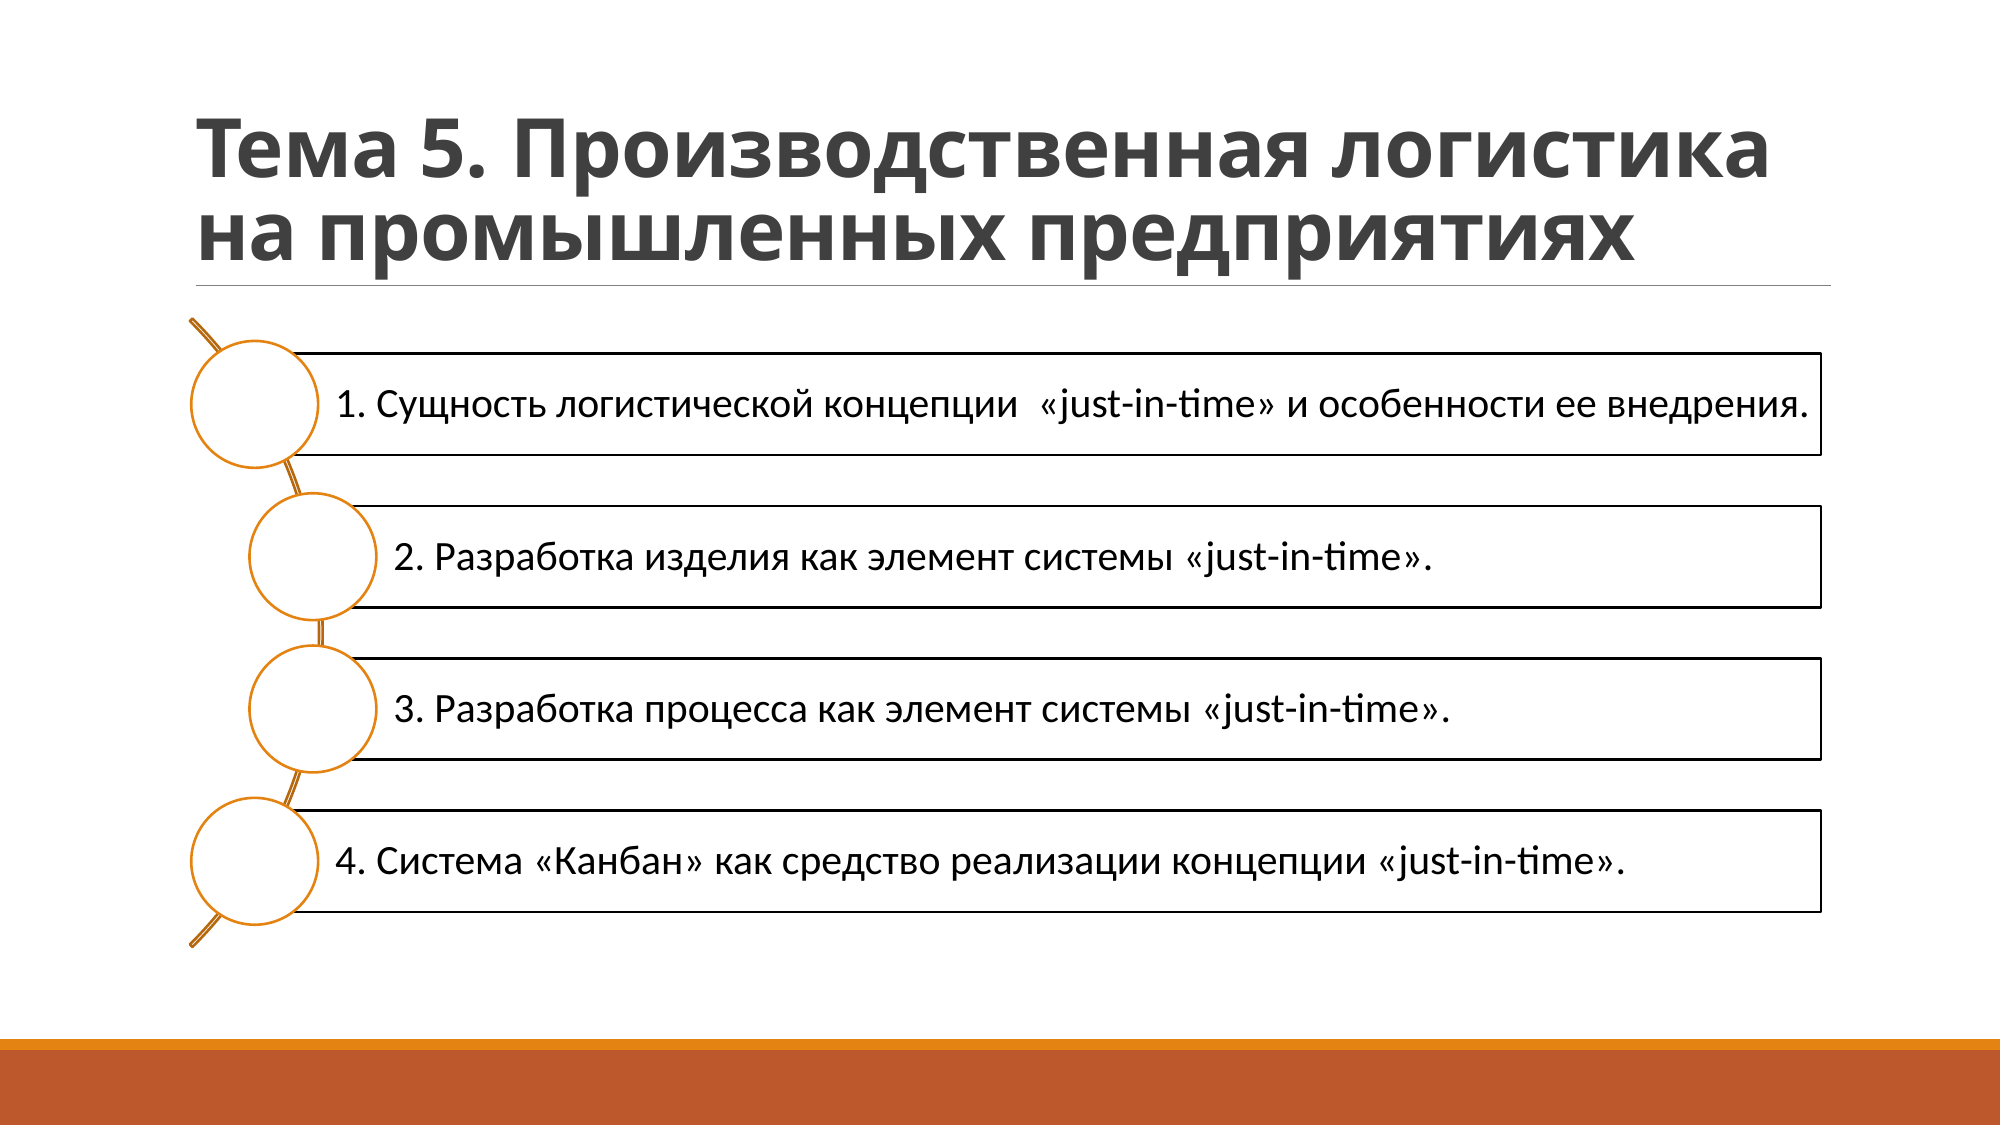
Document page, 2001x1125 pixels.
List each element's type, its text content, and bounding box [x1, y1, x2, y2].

title Тема 5. Производственная логистика на промышленных предприятиях [180, 47, 1830, 285]
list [179, 302, 1831, 964]
